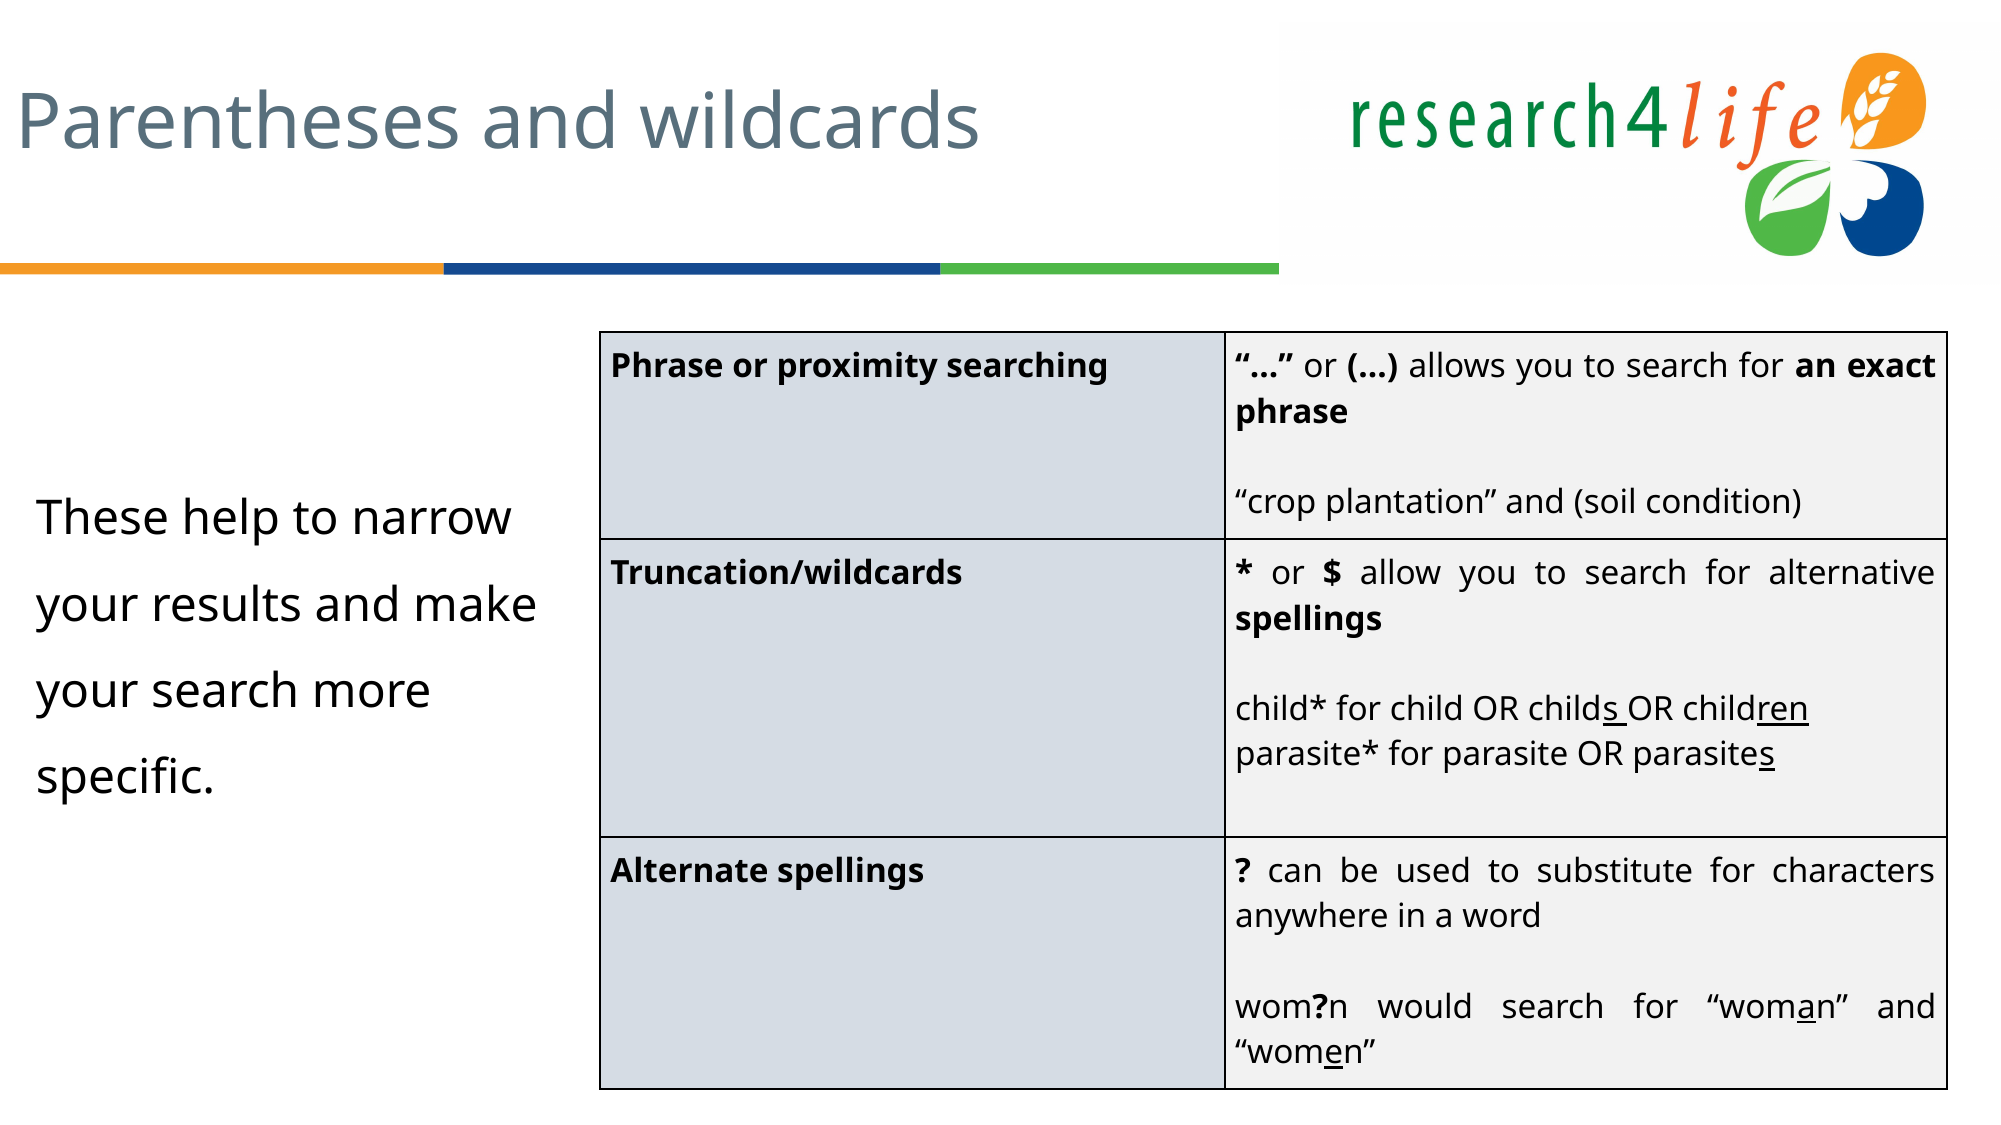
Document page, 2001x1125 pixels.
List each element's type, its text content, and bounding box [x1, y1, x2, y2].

table_cell Truncation/wildcards [601, 540, 1224, 836]
table_cell Alternate spellings [601, 838, 1224, 1088]
table_cell ? can be used to substitute for characters anywhere in a word wom?n would search for “woman” and “women” [1226, 838, 1946, 1088]
list These help to narrow your results and make your search more specific. [0, 298, 600, 963]
table_header Phrase or proximity searching [601, 333, 1224, 538]
title Parentheses and wildcards [0, 74, 1338, 252]
picture [1279, 22, 2000, 285]
table_cell * or $ allow you to search for alternative spellings child* for child OR childs OR children parasite* for parasite OR parasites [1226, 540, 1946, 836]
table_header “…” or (…) allows you to search for an exact phrase “crop plantation” and (soil condition) [1226, 333, 1946, 538]
